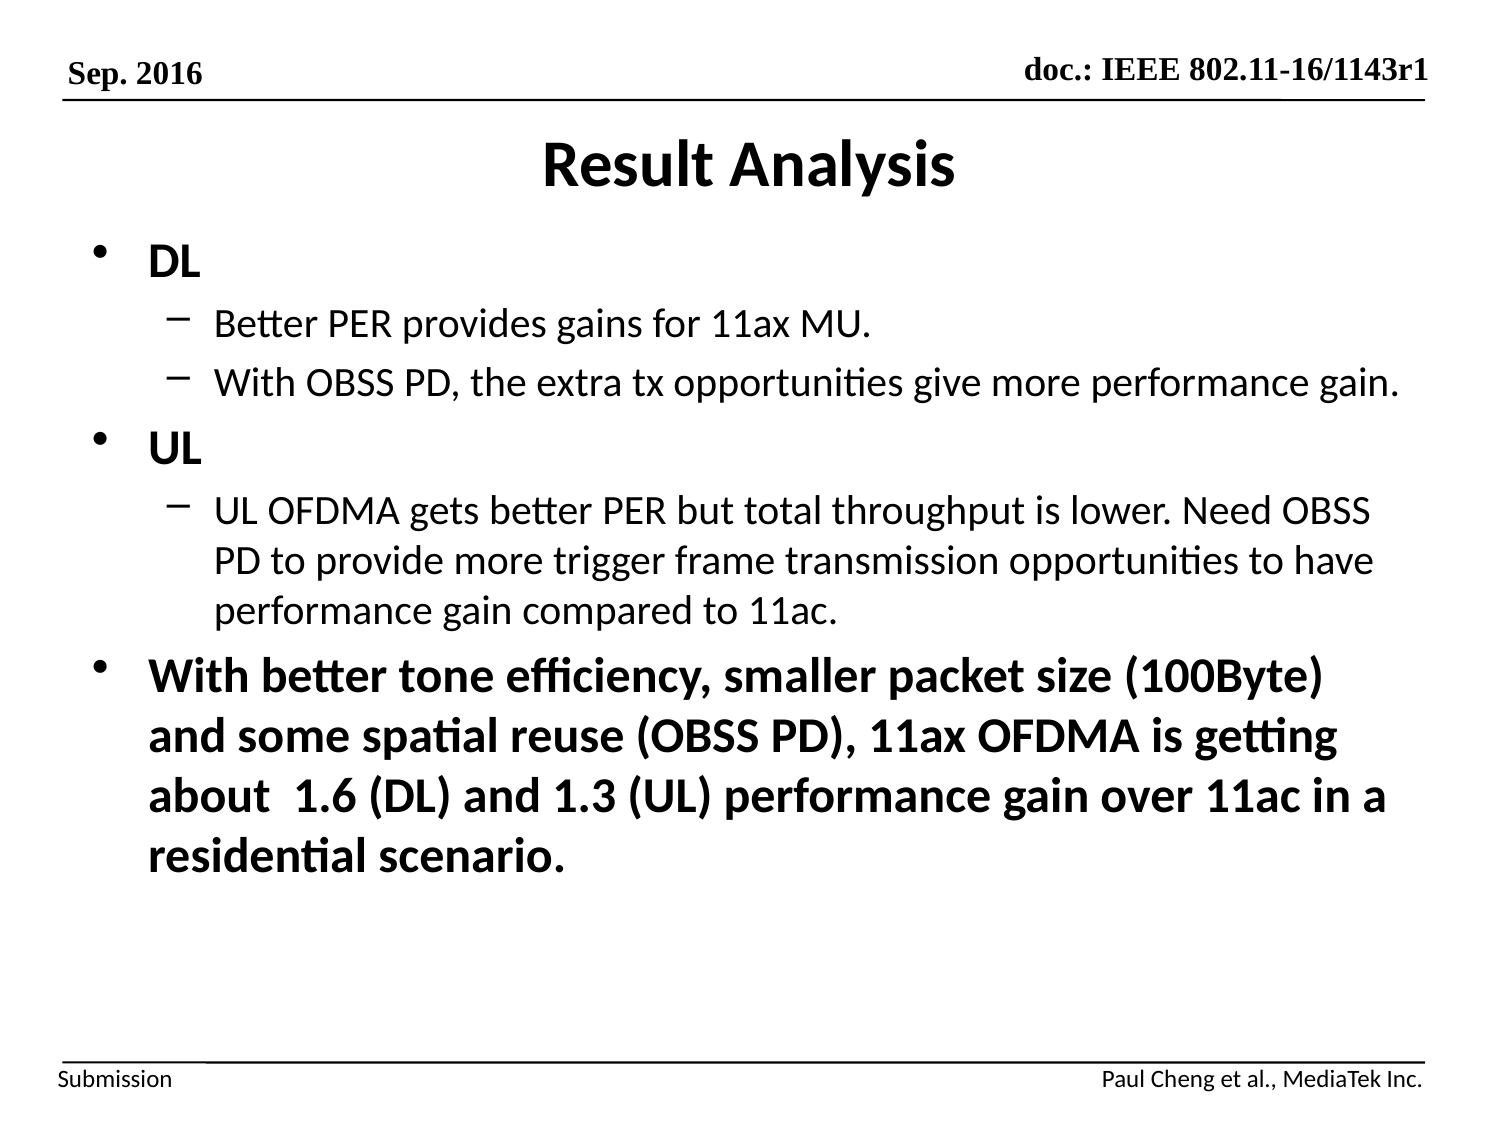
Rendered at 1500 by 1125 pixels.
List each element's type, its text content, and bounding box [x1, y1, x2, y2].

title Result Analysis [74, 70, 1426, 258]
list DL Better PER provides gains for 11ax MU. With OBSS PD, the extra tx opportunities give more performance gain. UL UL OFDMA gets better PER but total throughput is lower. Need OBSS PD to provide more trigger frame transmission opportunities to have performance gain compared to 11ac. With better tone efficiency, smaller packet size (100Byte) and some spatial reuse (OBSS PD), 11ax OFDMA is getting about 1.6 (DL) and 1.3 (UL) performance gain over 11ac in a residential scenario. [76, 219, 1427, 988]
